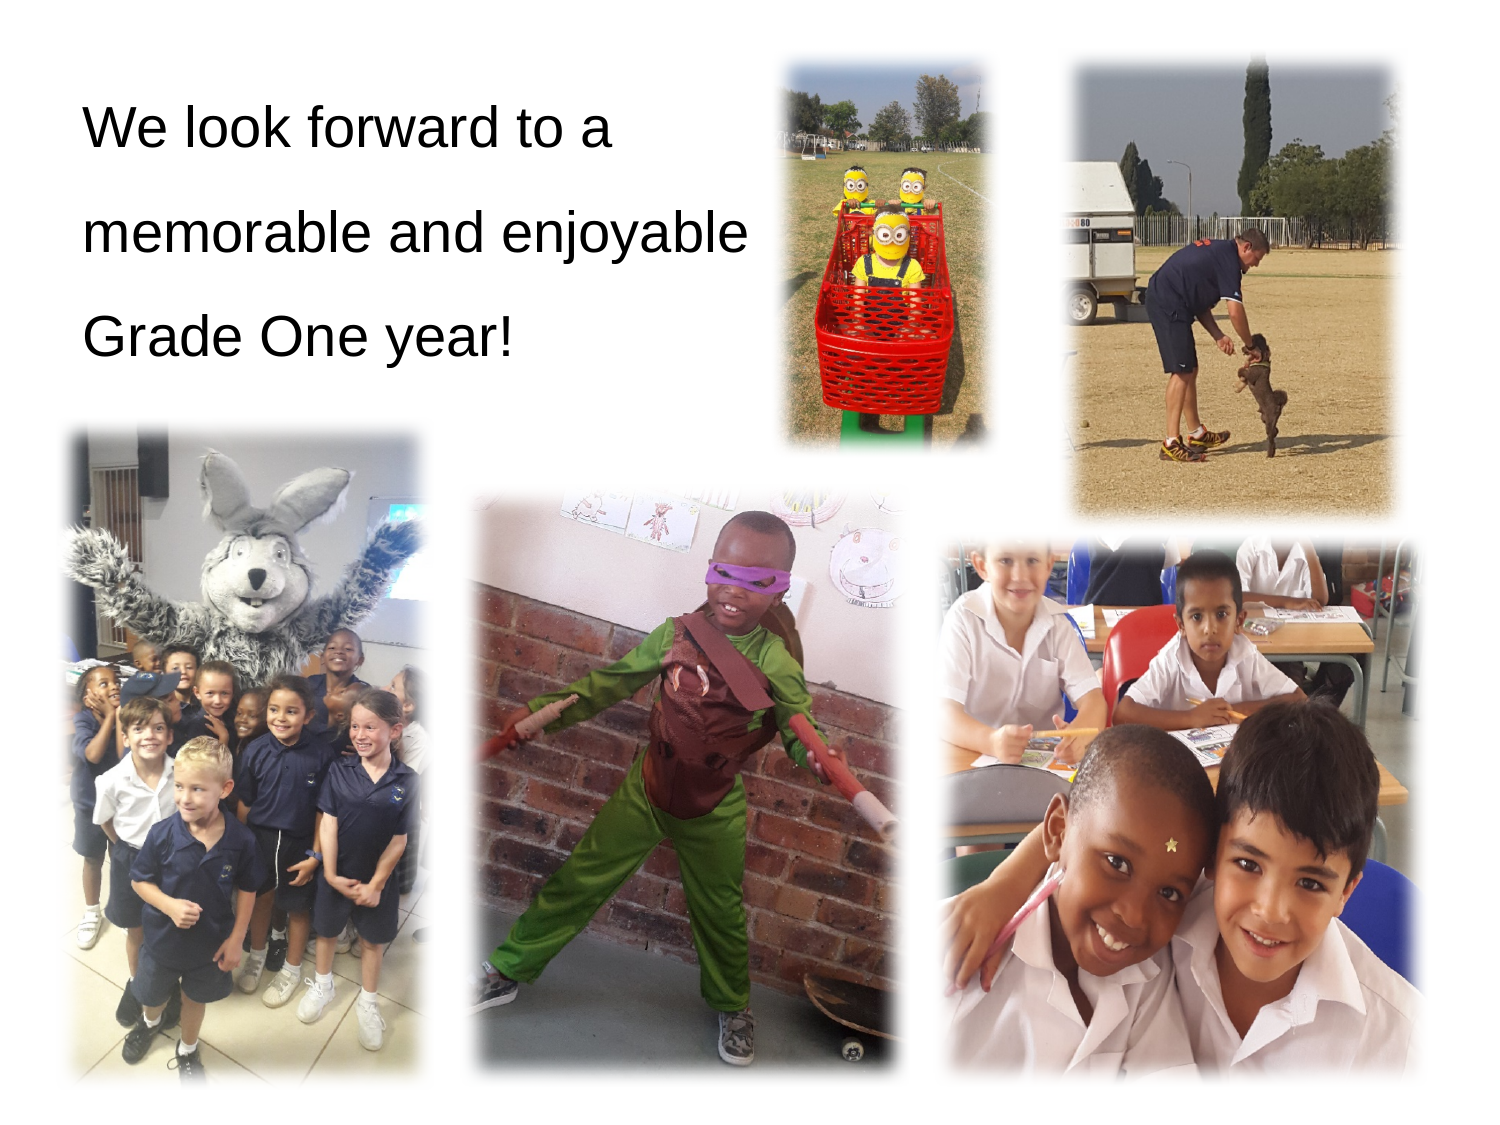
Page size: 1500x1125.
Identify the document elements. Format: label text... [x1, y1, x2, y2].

picture [680, 77, 1475, 503]
picture [0, 445, 1428, 1087]
text_box We look forward to a memorable and enjoyable Grade One year! [68, 47, 771, 393]
